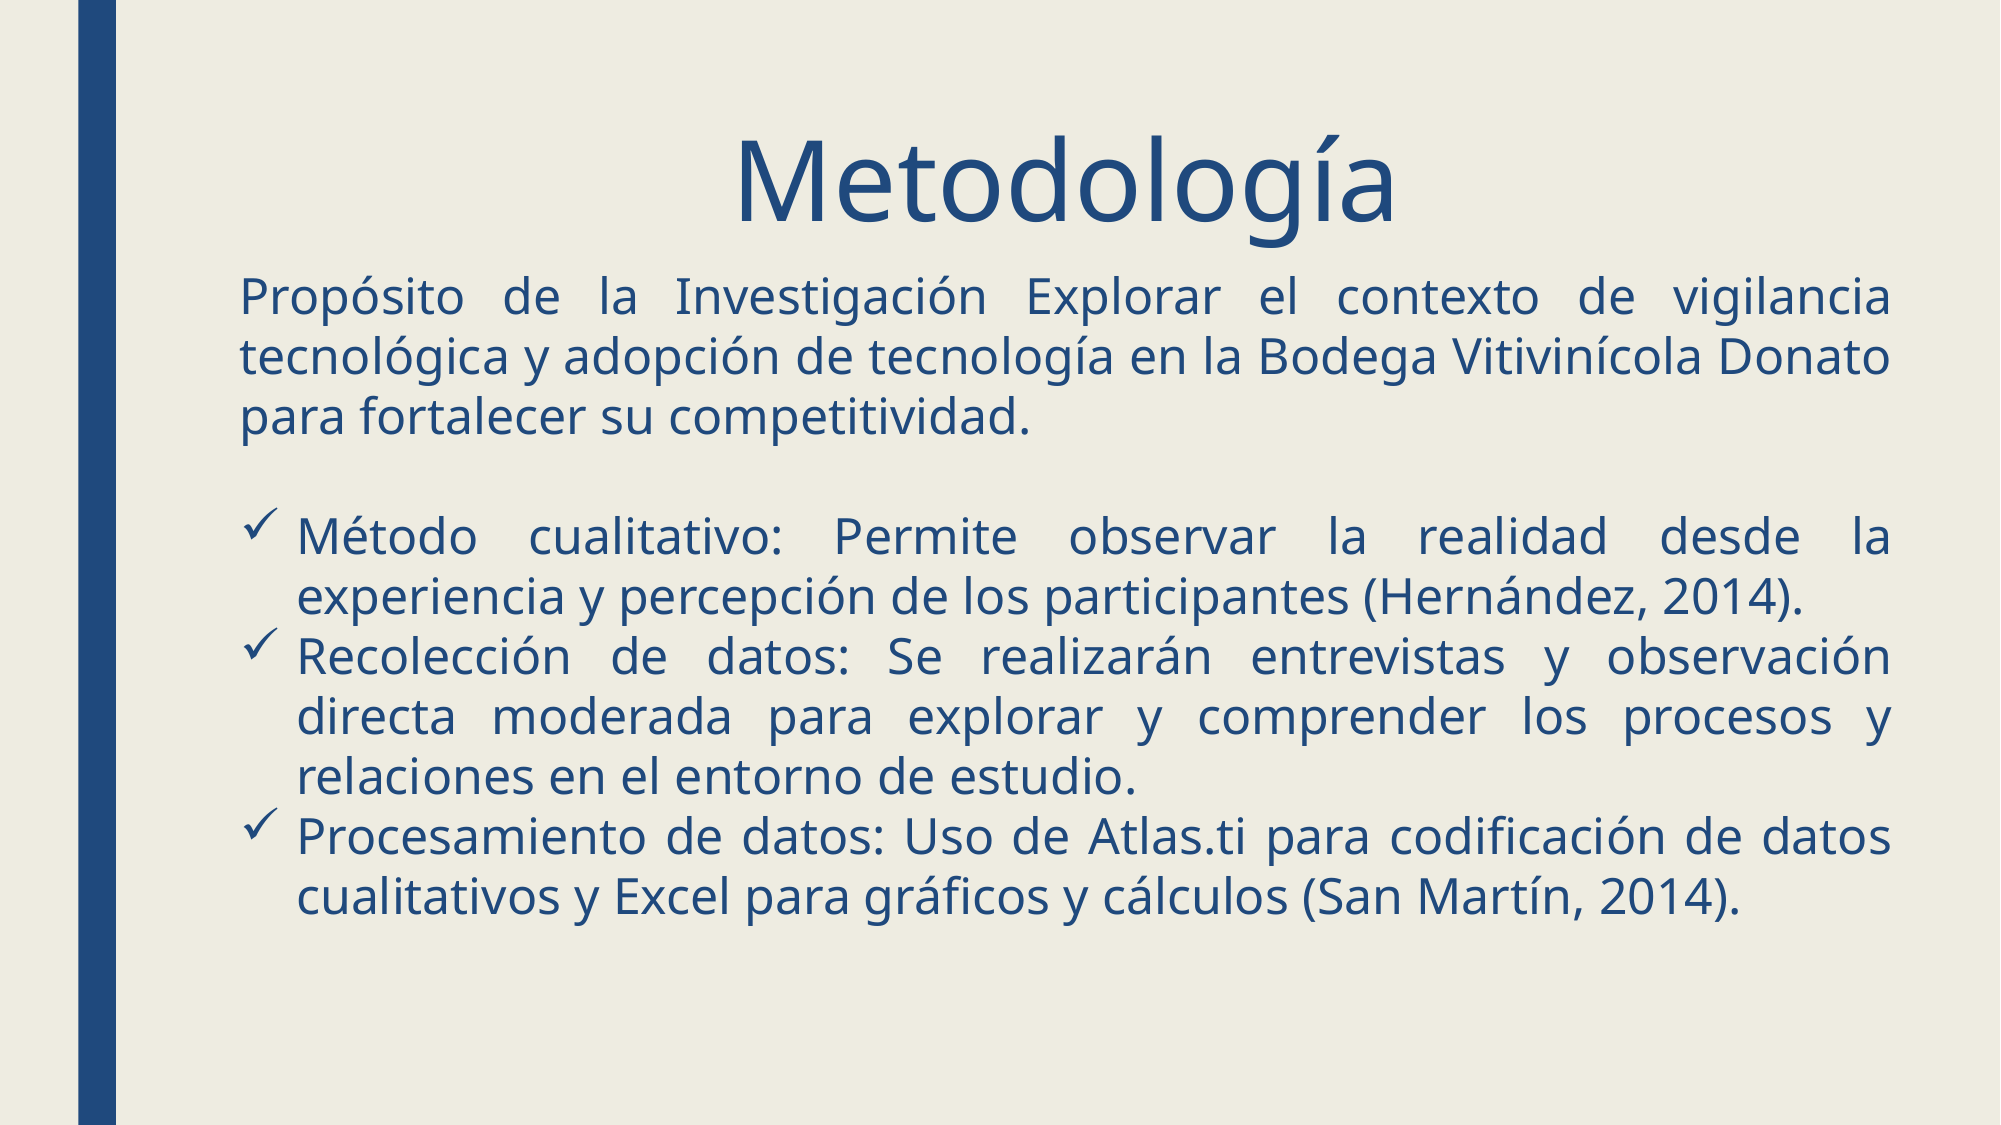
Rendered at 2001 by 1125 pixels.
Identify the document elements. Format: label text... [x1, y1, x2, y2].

list Metodología [225, 112, 1908, 243]
text_box Propósito de la Investigación Explorar el contexto de vigilancia tecnológica y adopción de tecnología en la Bodega Vitivinícola Donato para fortalecer su competitividad. Método cualitativo: Permite observar la realidad desde la experiencia y percepción de los participantes (Hernández, 2014). Recolección de datos: Se realizarán entrevistas y observación directa moderada para explorar y comprender los procesos y relaciones en el entorno de estudio. Procesamiento de datos: Uso de Atlas.ti para codificación de datos cualitativos y Excel para gráficos y cálculos (San Martín, 2014). [225, 257, 1908, 933]
